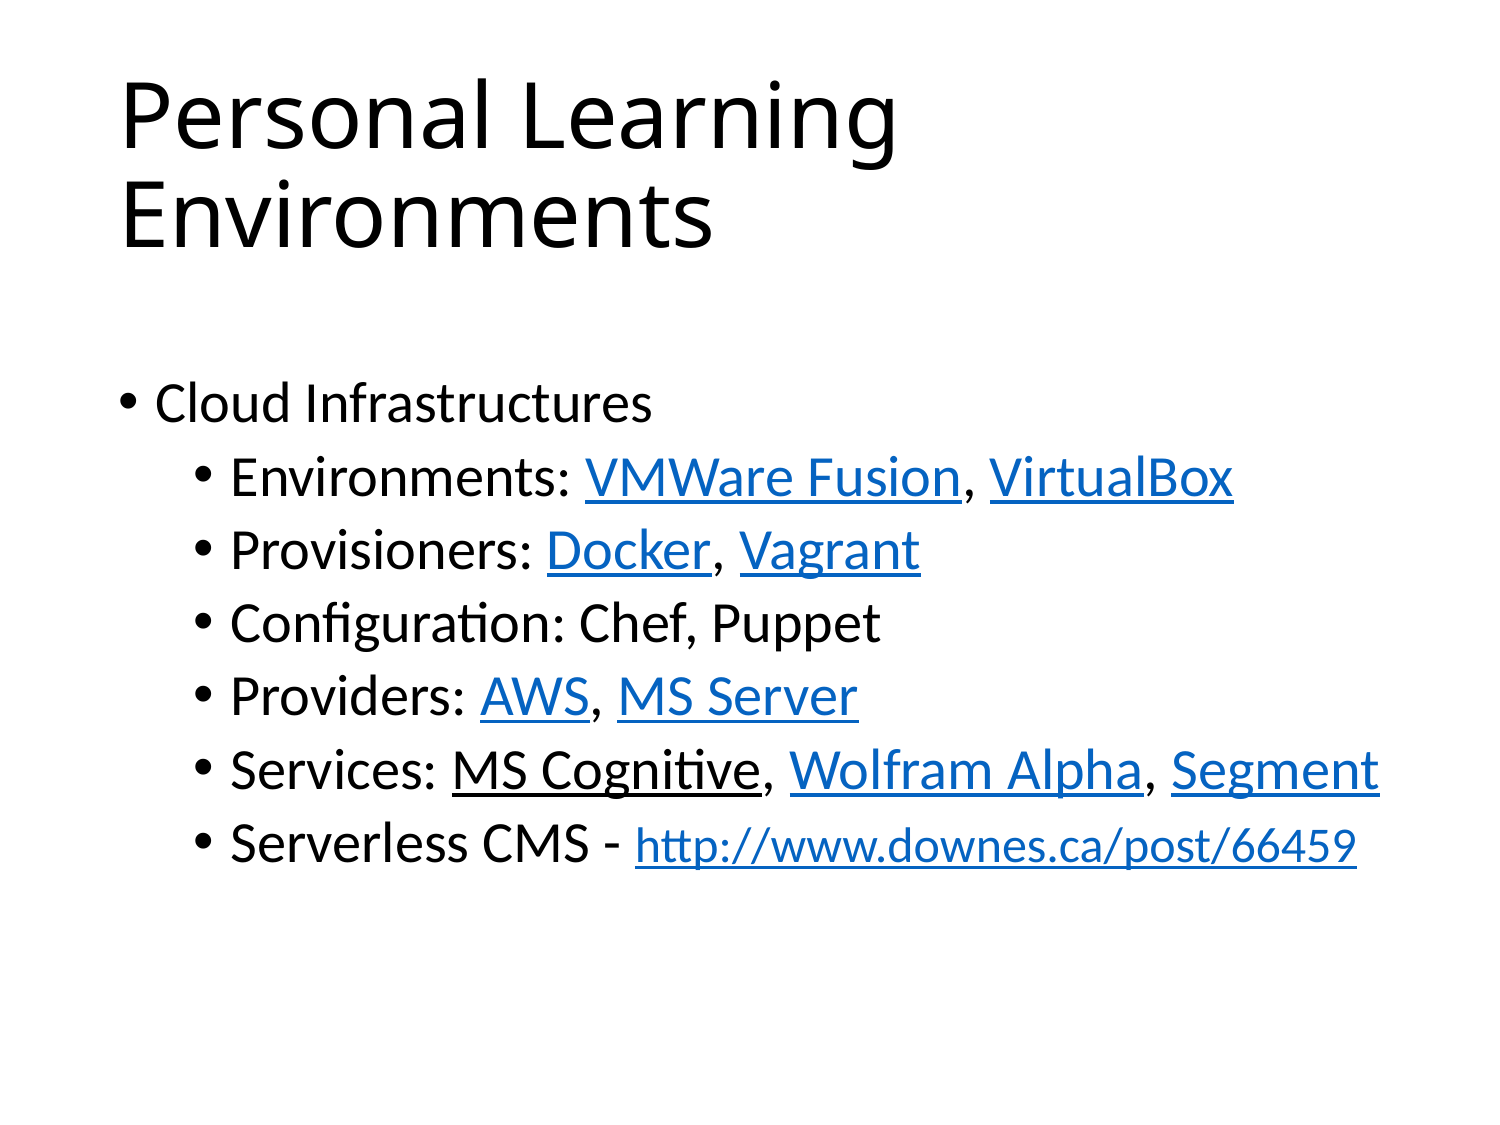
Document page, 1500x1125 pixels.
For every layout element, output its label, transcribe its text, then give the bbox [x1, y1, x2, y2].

list Cloud Infrastructures Environments: VMWare Fusion, VirtualBox Provisioners: Docker, Vagrant Configuration: Chef, Puppet Providers: AWS, MS Server Services: MS Cognitive, Wolfram Alpha, Segment Serverless CMS - http://www.downes.ca/post/66459 [103, 365, 1397, 1045]
title Personal Learning Environments [103, 59, 1397, 278]
